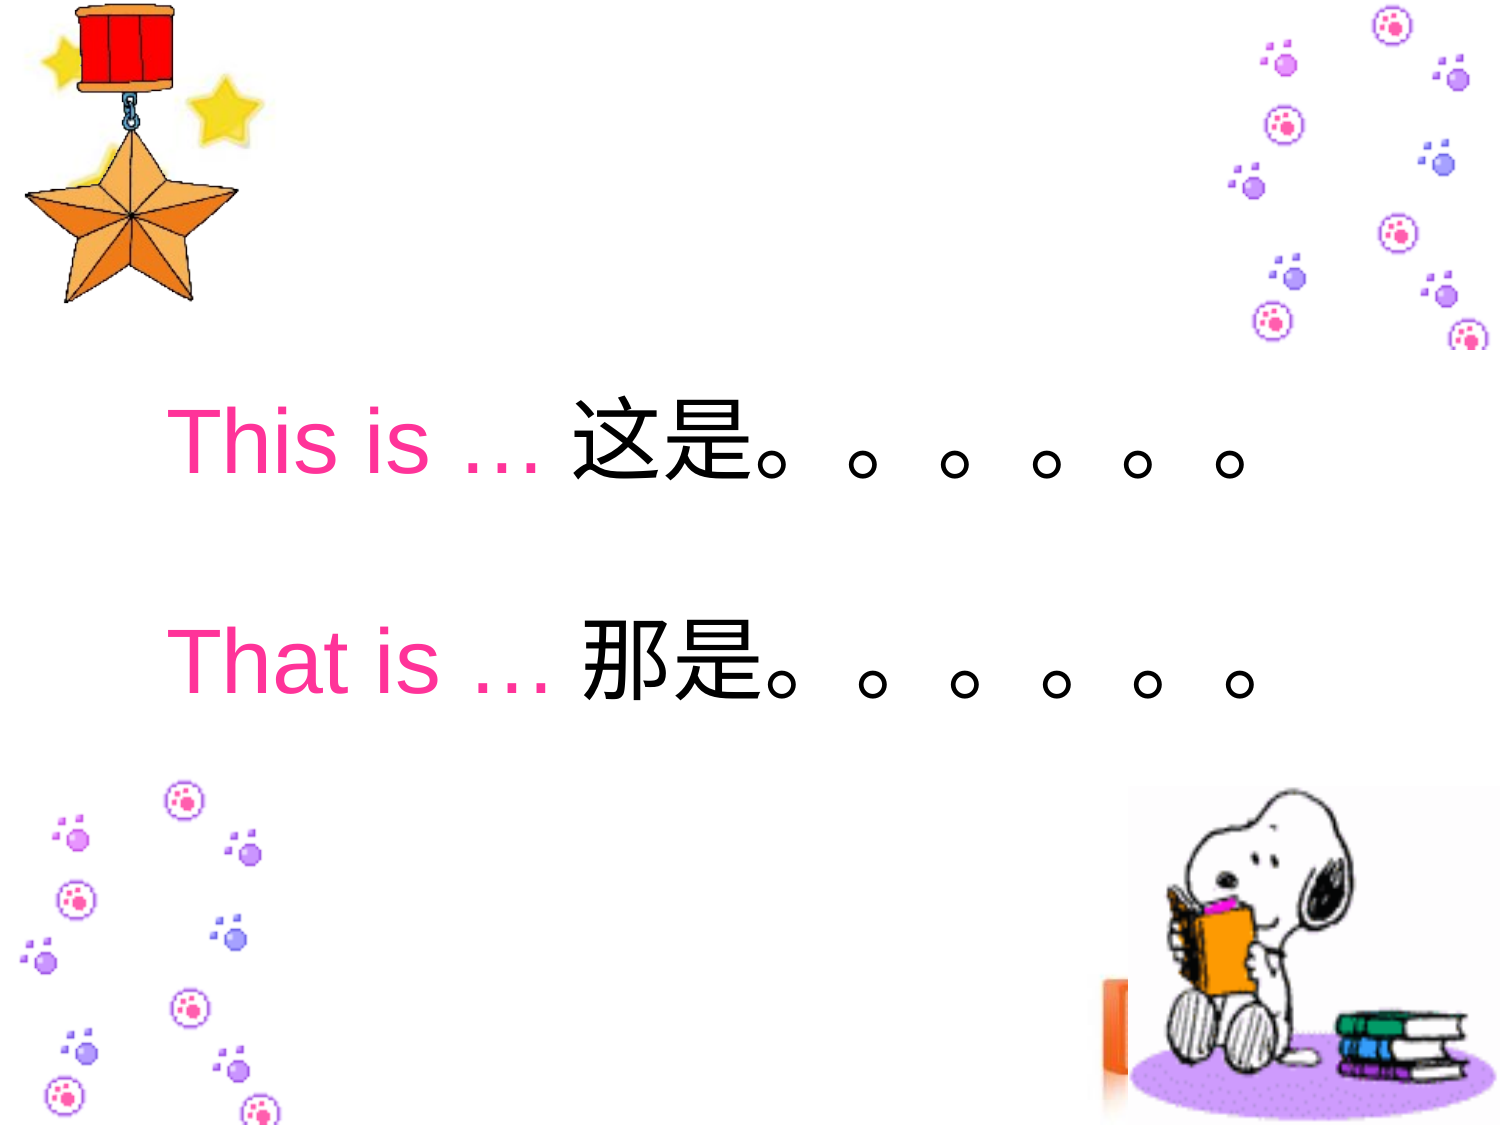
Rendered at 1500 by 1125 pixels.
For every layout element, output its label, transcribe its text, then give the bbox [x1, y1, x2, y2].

text_box This is …这是。。。。。。 That is …那是。。。。。。 [151, 374, 1330, 720]
picture [0, 0, 1500, 1125]
